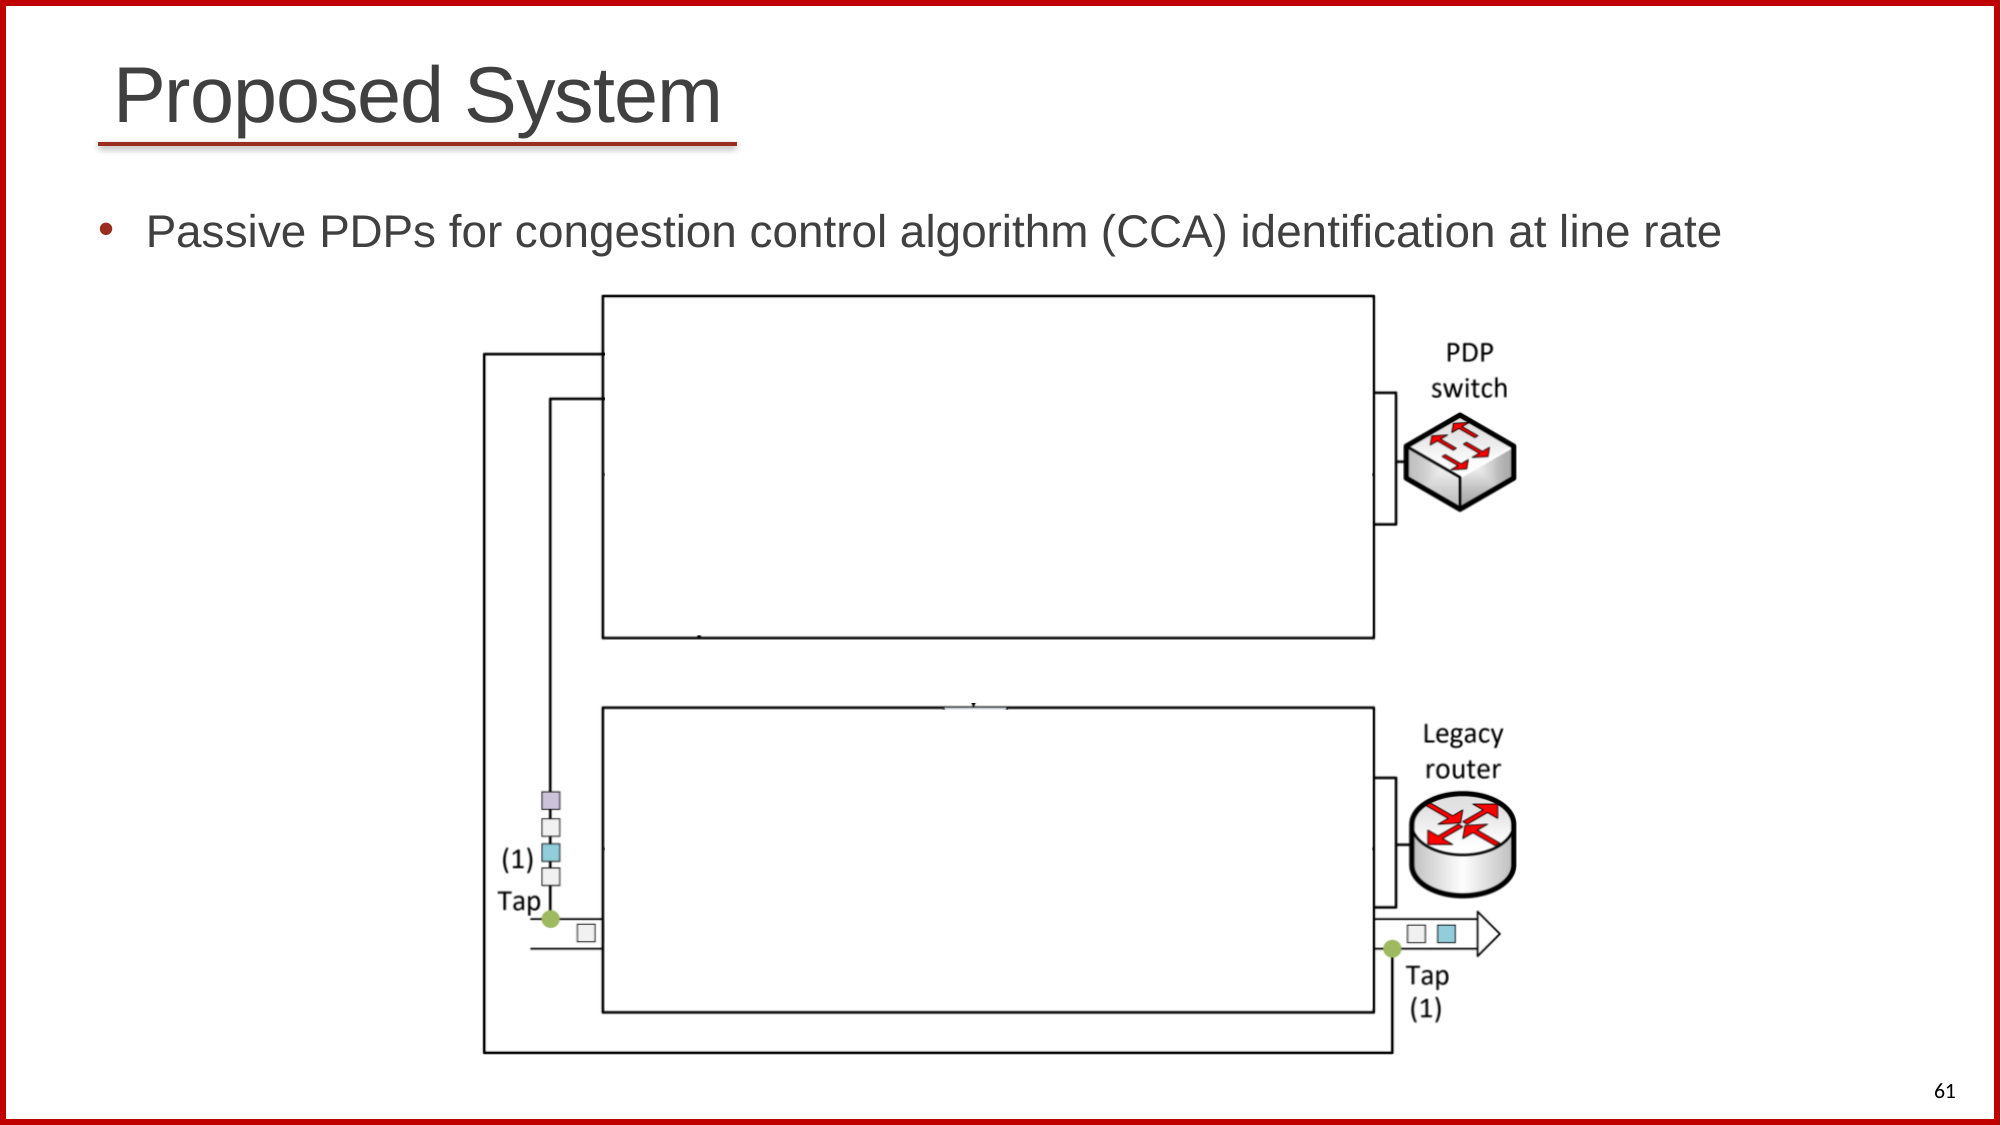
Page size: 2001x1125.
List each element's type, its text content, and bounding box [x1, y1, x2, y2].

slide_number 61 [1756, 1059, 1972, 1120]
picture [472, 289, 1526, 1061]
list Passive PDPs for congestion control algorithm (CCA) identification at line rate [98, 193, 1855, 982]
title Proposed System [98, 0, 1900, 146]
